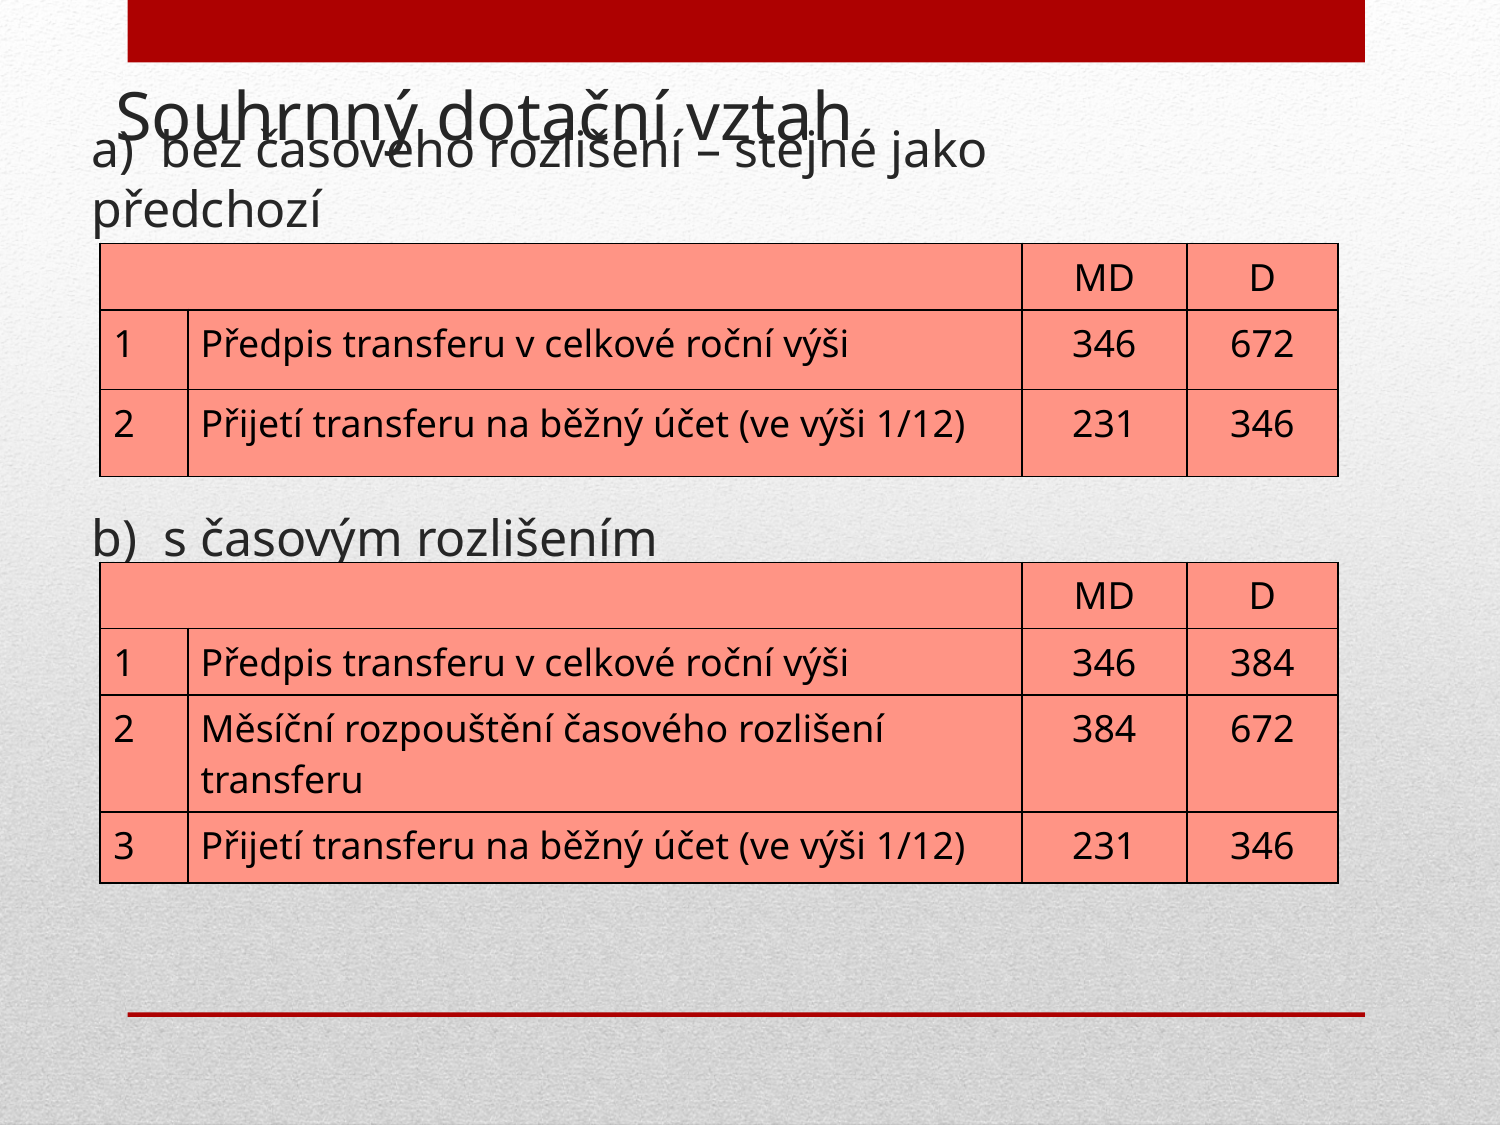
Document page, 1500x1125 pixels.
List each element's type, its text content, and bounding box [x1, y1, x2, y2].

table_header MD [1023, 563, 1186, 628]
table_cell 1 [101, 629, 187, 694]
table_cell 672 [1188, 311, 1337, 389]
table_header D [1188, 244, 1337, 309]
table_cell 346 [1023, 311, 1186, 389]
table_cell 1 [101, 311, 187, 389]
table_cell 384 [1188, 629, 1337, 694]
table_cell Předpis transferu v celkové roční výši [189, 311, 1021, 389]
text_box a) bez časového rozlišení – stejné jako předchozí [76, 137, 1225, 245]
table_cell 384 [1023, 696, 1186, 811]
table_header MD [1023, 245, 1186, 309]
table_cell 346 [1188, 813, 1337, 882]
table_cell 231 [1023, 390, 1186, 476]
table_header [101, 563, 1021, 628]
table_cell 3 [101, 813, 187, 882]
table_cell Předpis transferu v celkové roční výši [189, 629, 1021, 694]
text_box b) s časovým rozlišením [76, 503, 1190, 575]
table_header D [1188, 563, 1337, 628]
table_header [101, 245, 1021, 309]
table_cell Přijetí transferu na běžný účet (ve výši 1/12) [189, 390, 1021, 476]
table_cell 346 [1188, 390, 1337, 476]
table_cell 231 [1023, 813, 1186, 882]
table_cell Přijetí transferu na běžný účet (ve výši 1/12) [189, 813, 1021, 882]
title Souhrnný dotační vztah [100, 66, 1152, 137]
table_cell 2 [101, 390, 187, 476]
table_cell 346 [1023, 629, 1186, 694]
table_cell 672 [1188, 696, 1337, 811]
table_cell Měsíční rozpouštění časového rozlišení transferu [189, 696, 1021, 811]
table_cell 2 [101, 696, 187, 811]
